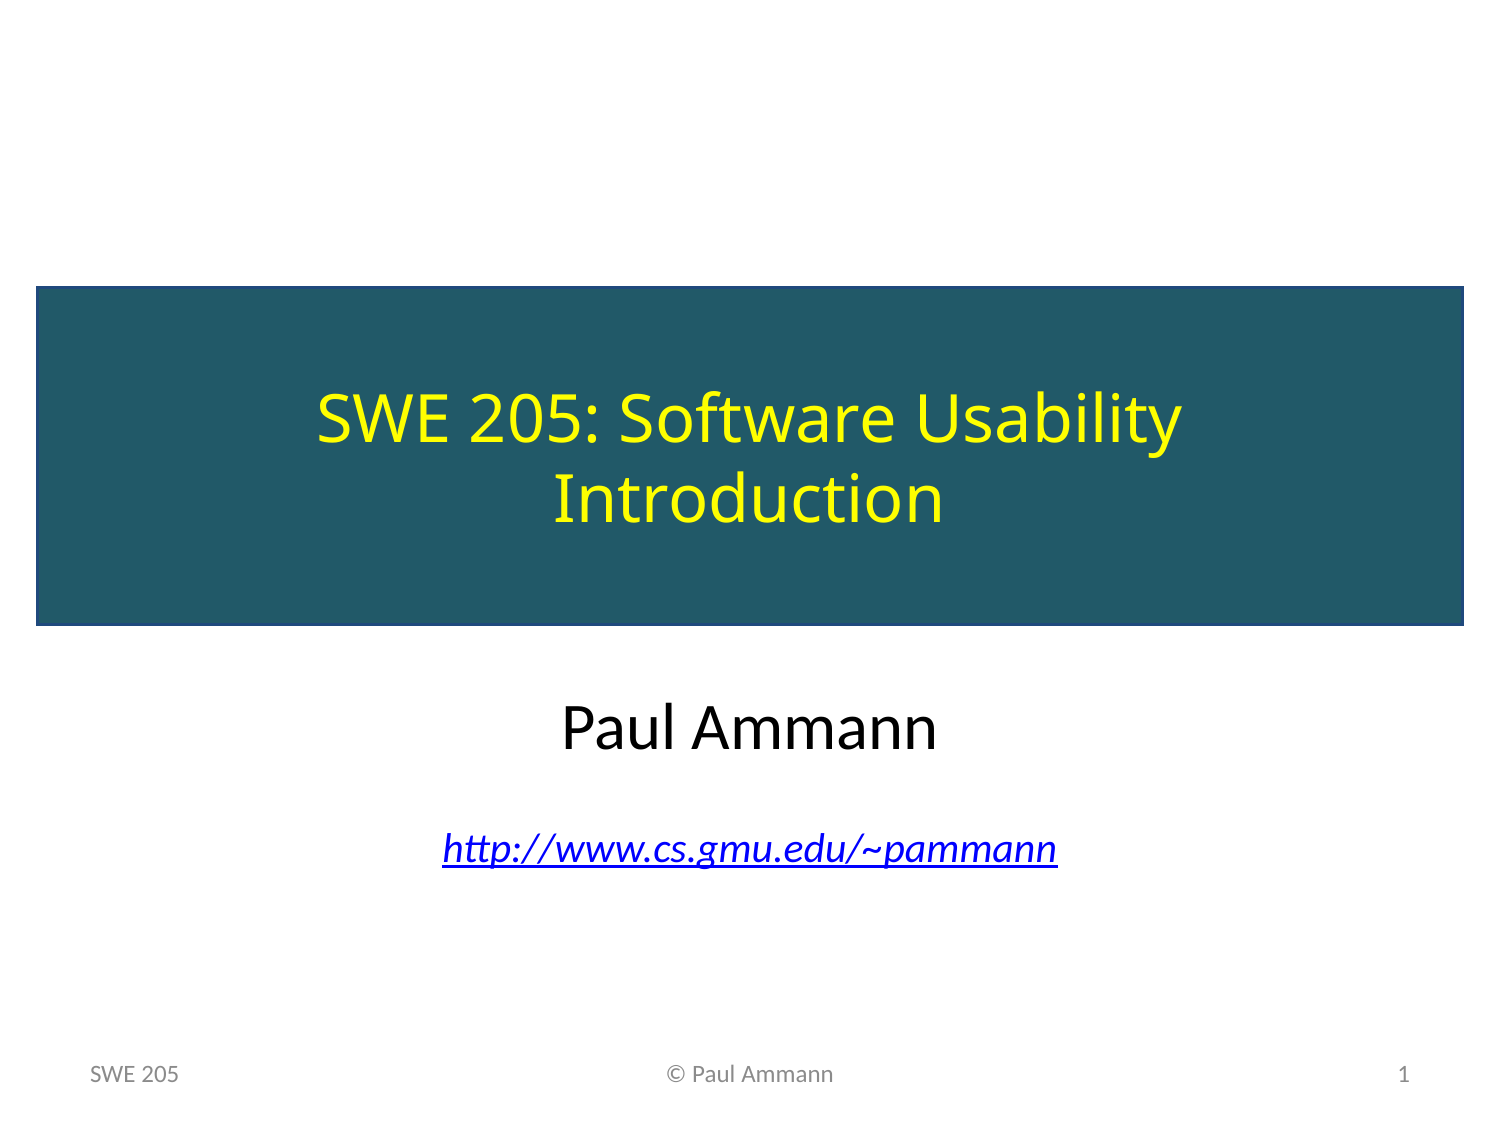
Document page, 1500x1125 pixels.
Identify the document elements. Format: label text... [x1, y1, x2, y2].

slide_number 1 [1074, 1042, 1425, 1103]
slide_number SWE 205 [75, 1042, 425, 1103]
text_box SWE 205: Software Usability Introduction [37, 287, 1463, 625]
footer © Paul Ammann [512, 1042, 988, 1103]
subtitle Paul Ammann http://www.cs.gmu.edu/~pammann [150, 675, 1350, 1088]
